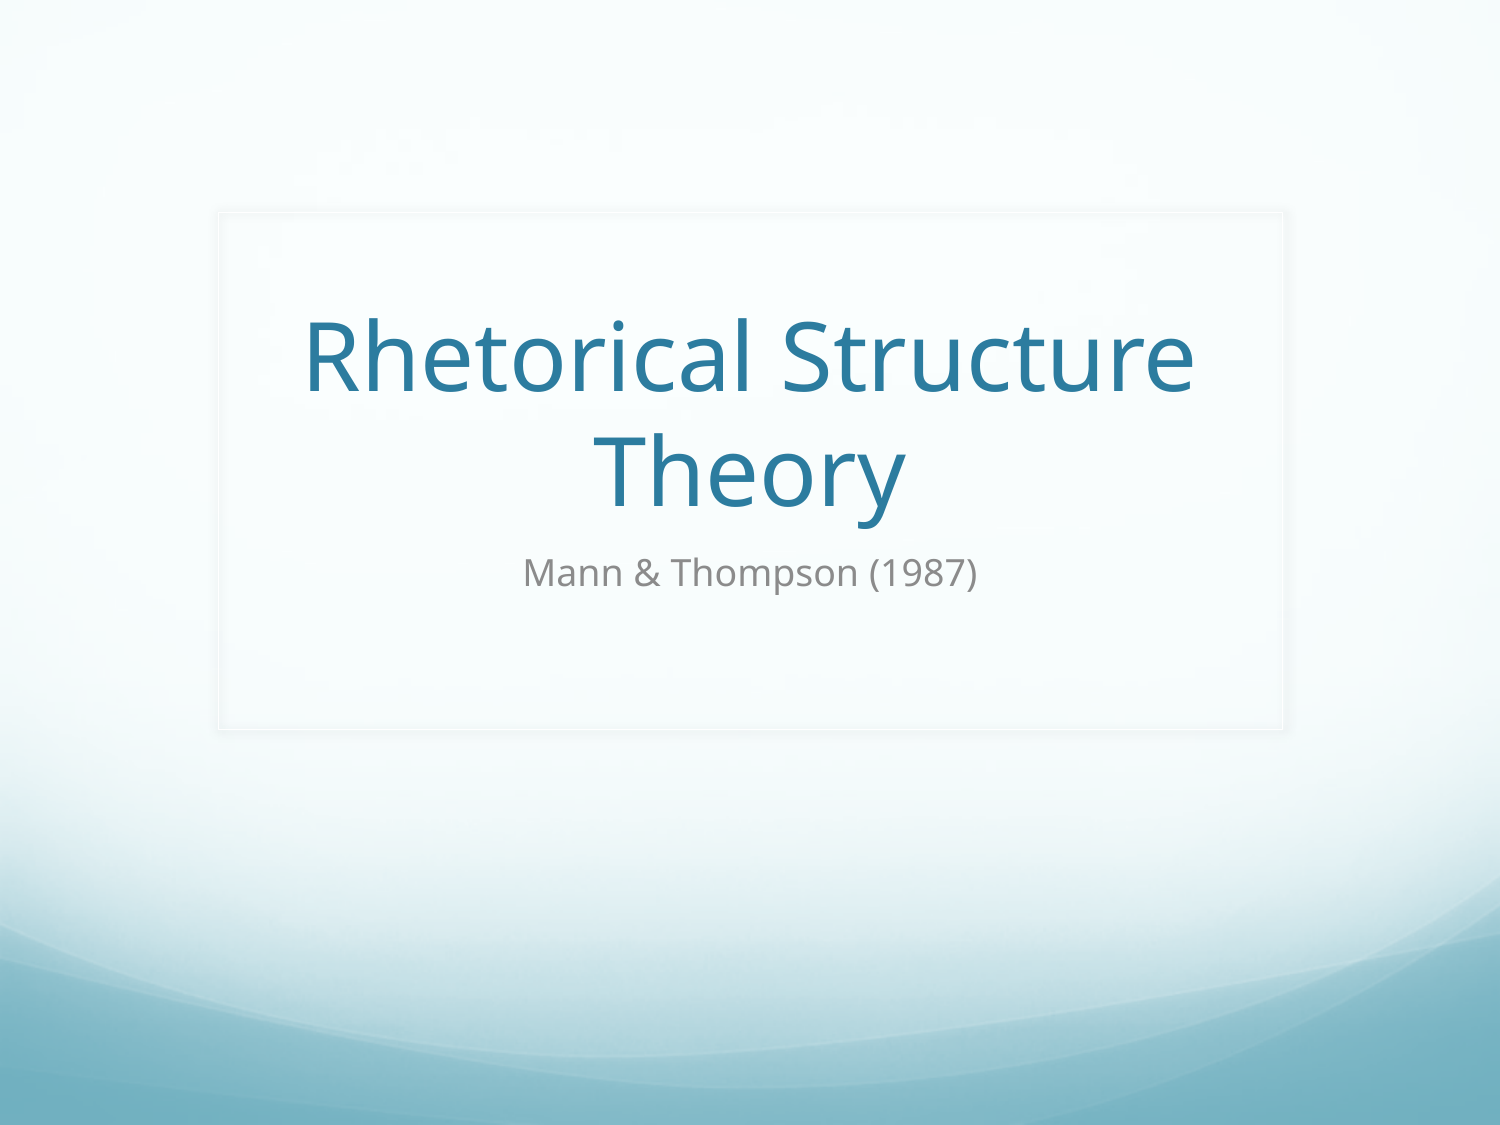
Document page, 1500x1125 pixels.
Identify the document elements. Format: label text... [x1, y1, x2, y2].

subtitle Mann & Thompson (1987) [217, 541, 1283, 692]
title Rhetorical Structure Theory [217, 249, 1283, 533]
